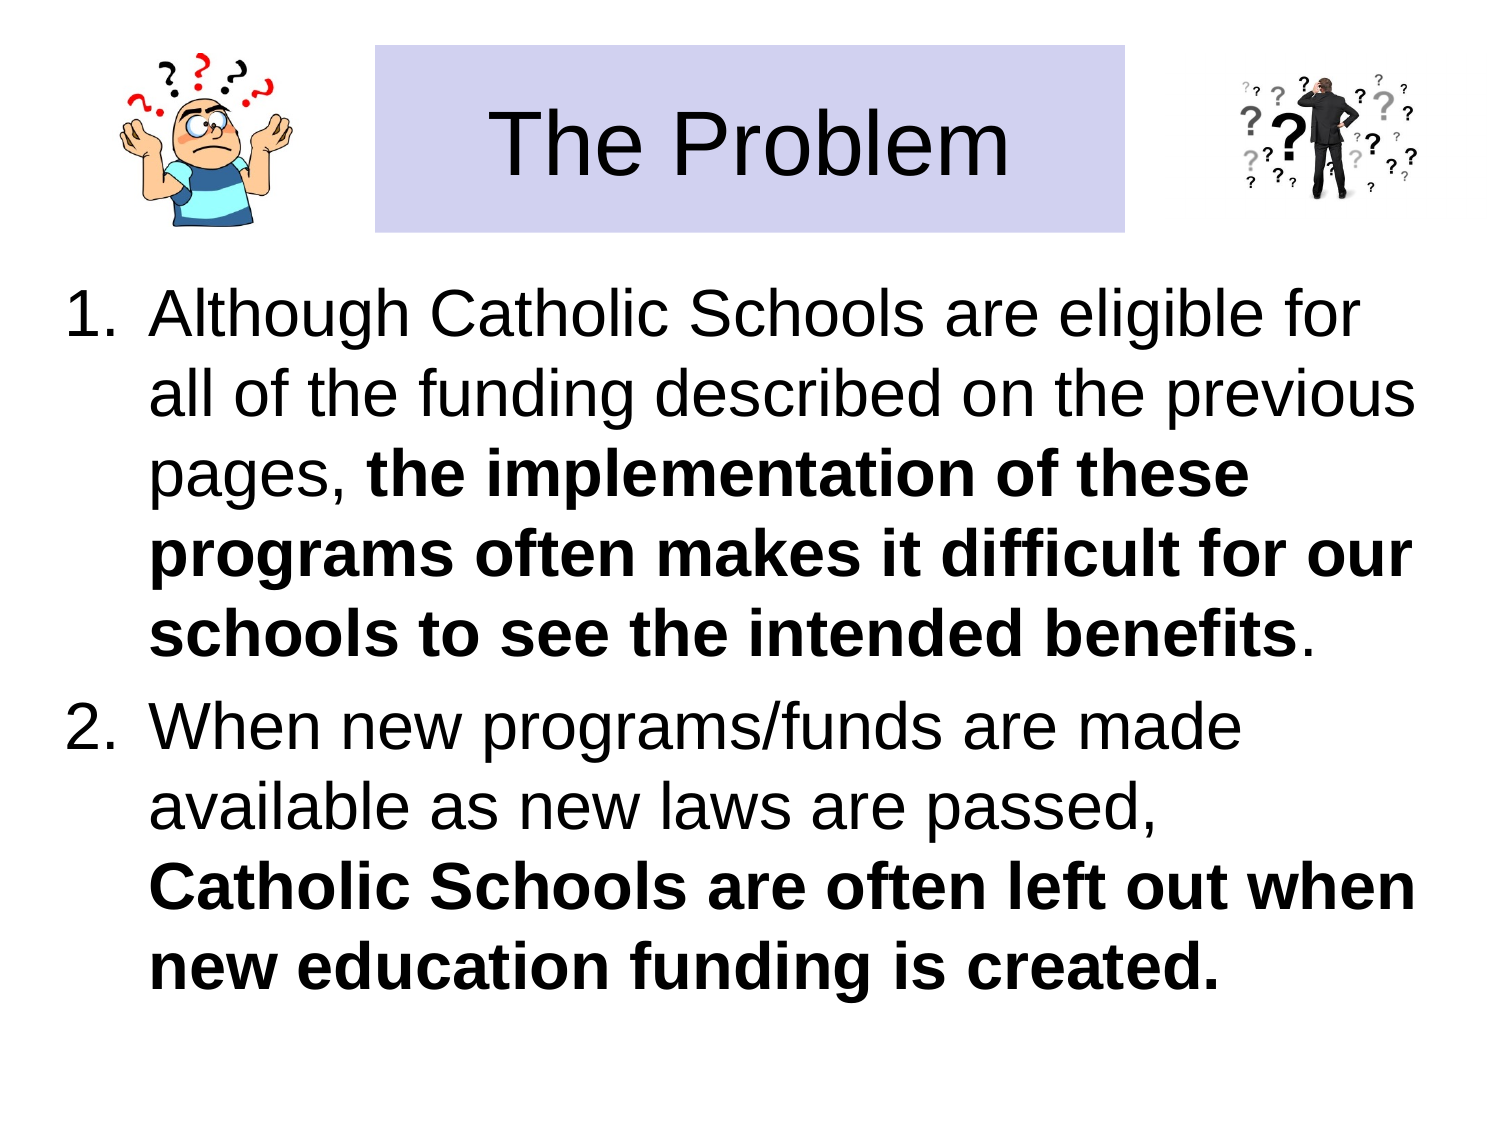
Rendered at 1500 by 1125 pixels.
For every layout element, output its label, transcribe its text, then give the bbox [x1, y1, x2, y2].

picture [112, 53, 299, 227]
title The Problem [375, 45, 1125, 233]
list Although Catholic Schools are eligible for all of the funding described on the previous pages, the implementation of these programs often makes it difficult for our schools to see the intended benefits. When new programs/funds are made available as new laws are passed, Catholic Schools are often left out when new education funding is created. [49, 262, 1438, 1075]
picture [1165, 53, 1488, 220]
